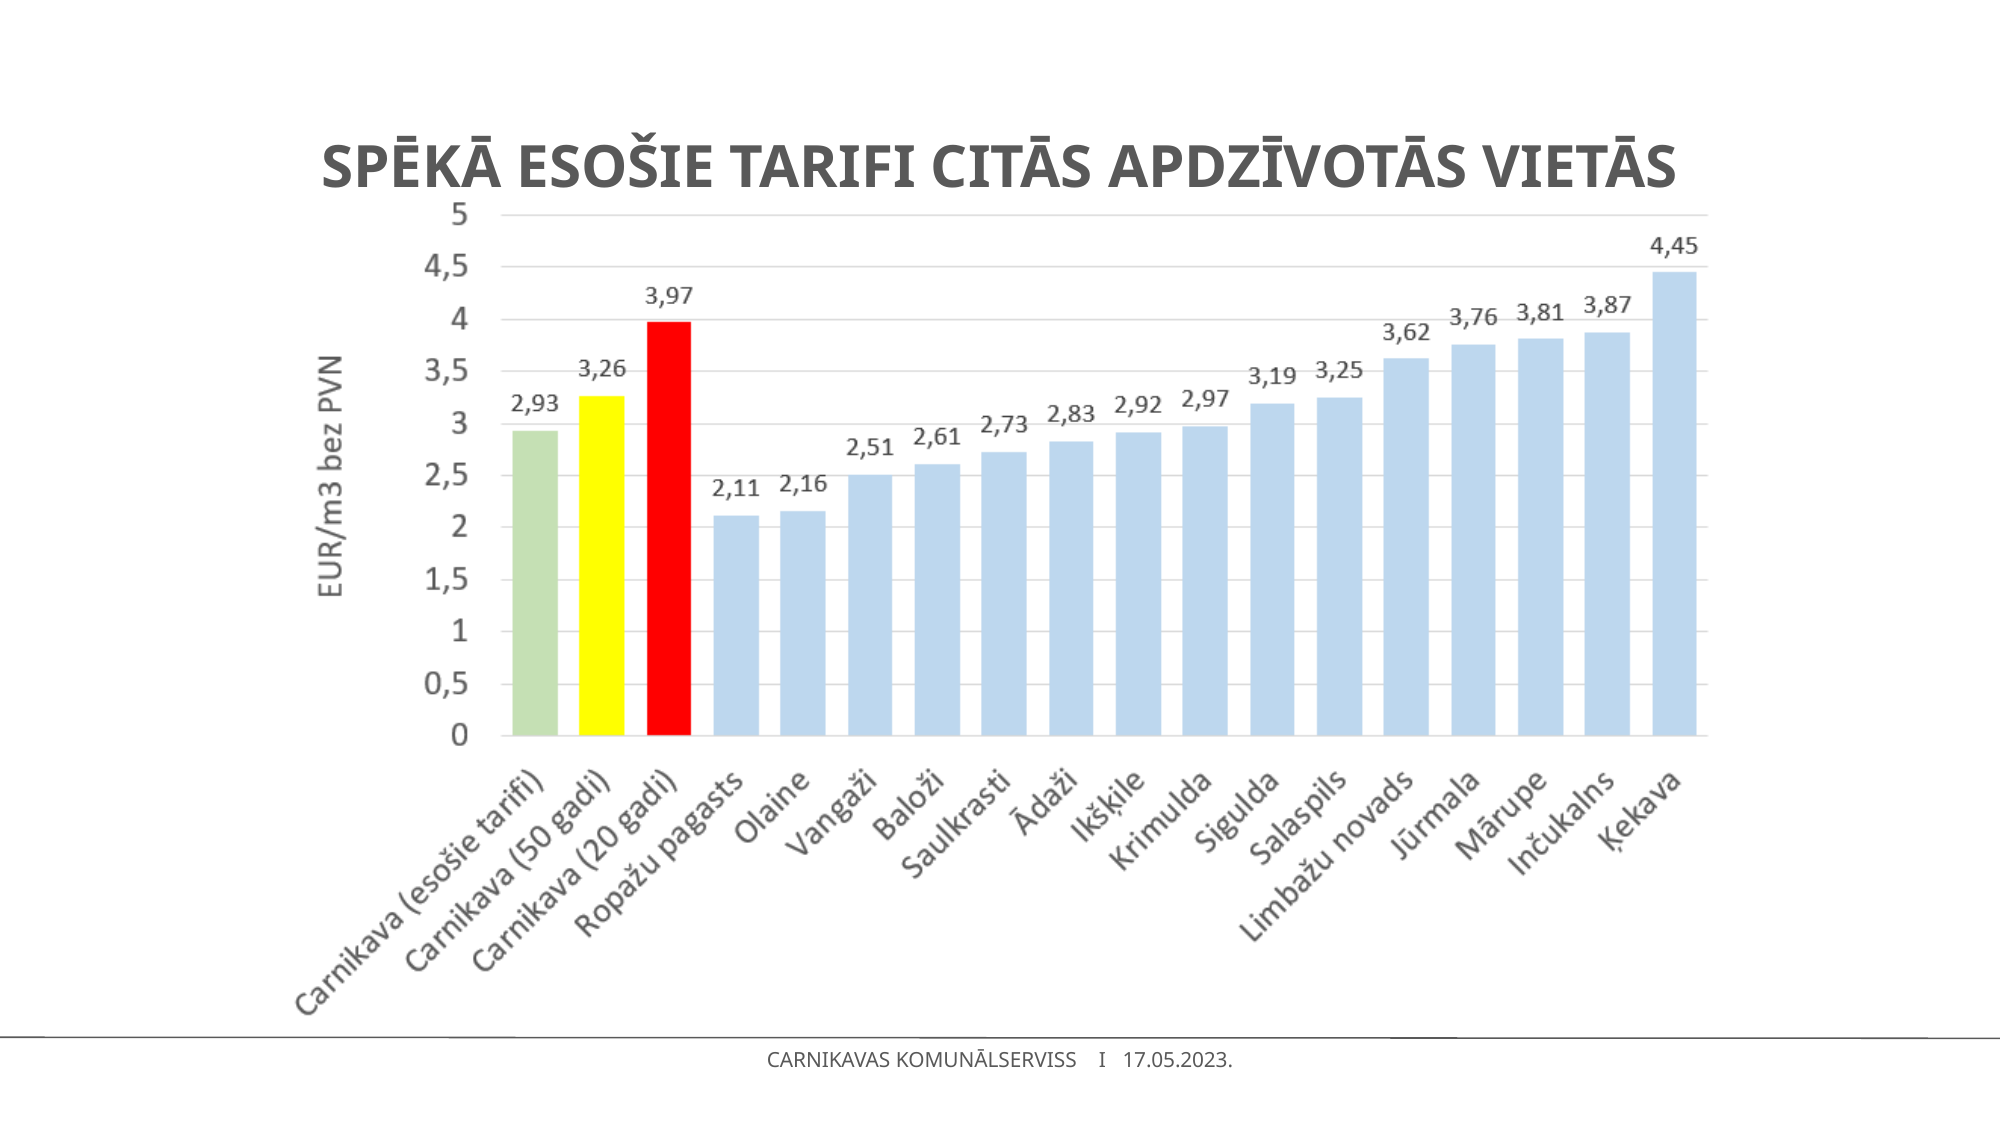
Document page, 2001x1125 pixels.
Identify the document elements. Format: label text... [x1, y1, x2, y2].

text_box CARNIKAVAS KOMUNĀLSERVISS I 17.05.2023. [9, 1046, 1990, 1072]
title SPĒKĀ ESOŠIE TARIFI CITĀS APDZĪVOTĀS VIETĀS [133, 59, 1867, 278]
picture [286, 192, 1727, 1032]
